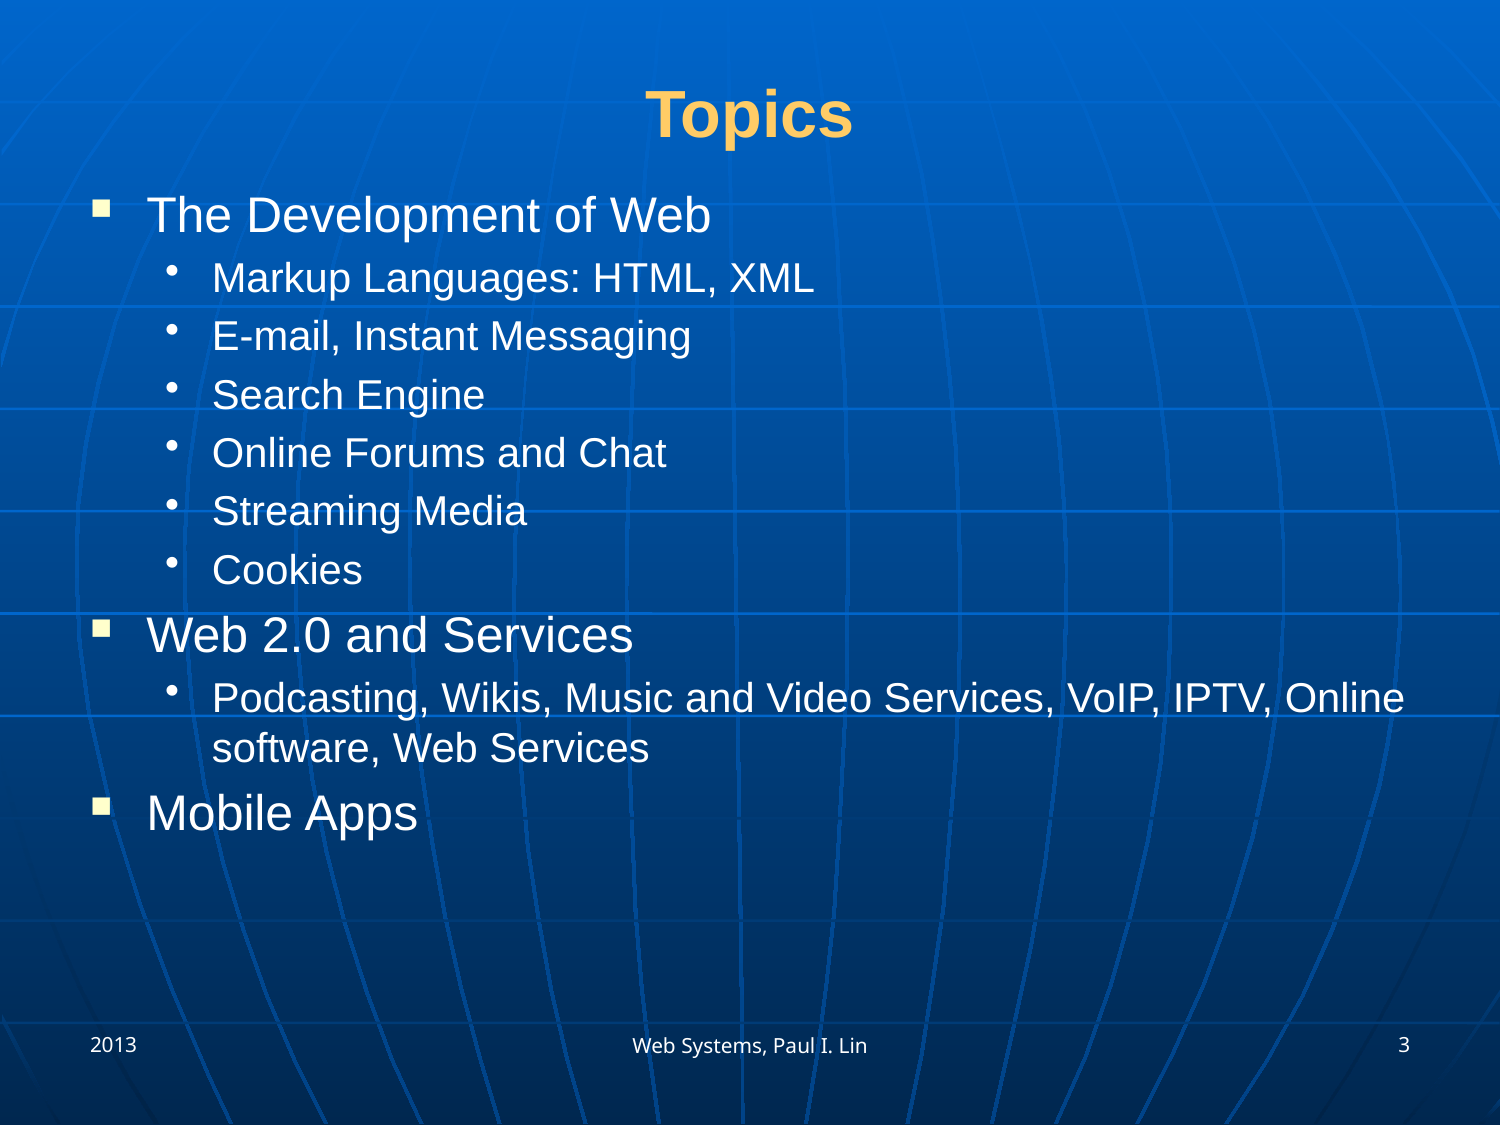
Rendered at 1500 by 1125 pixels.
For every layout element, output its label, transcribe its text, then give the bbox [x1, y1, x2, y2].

slide_number 3 [1074, 1023, 1426, 1100]
list The Development of Web Markup Languages: HTML, XML E-mail, Instant Messaging Search Engine Online Forums and Chat Streaming Media Cookies Web 2.0 and Services Podcasting, Wikis, Music and Video Services, VoIP, IPTV, Online software, Web Services Mobile Apps [74, 174, 1426, 1006]
slide_number 2013 [74, 1023, 426, 1100]
footer Web Systems, Paul I. Lin [512, 1024, 988, 1101]
title Topics [37, 45, 1463, 176]
